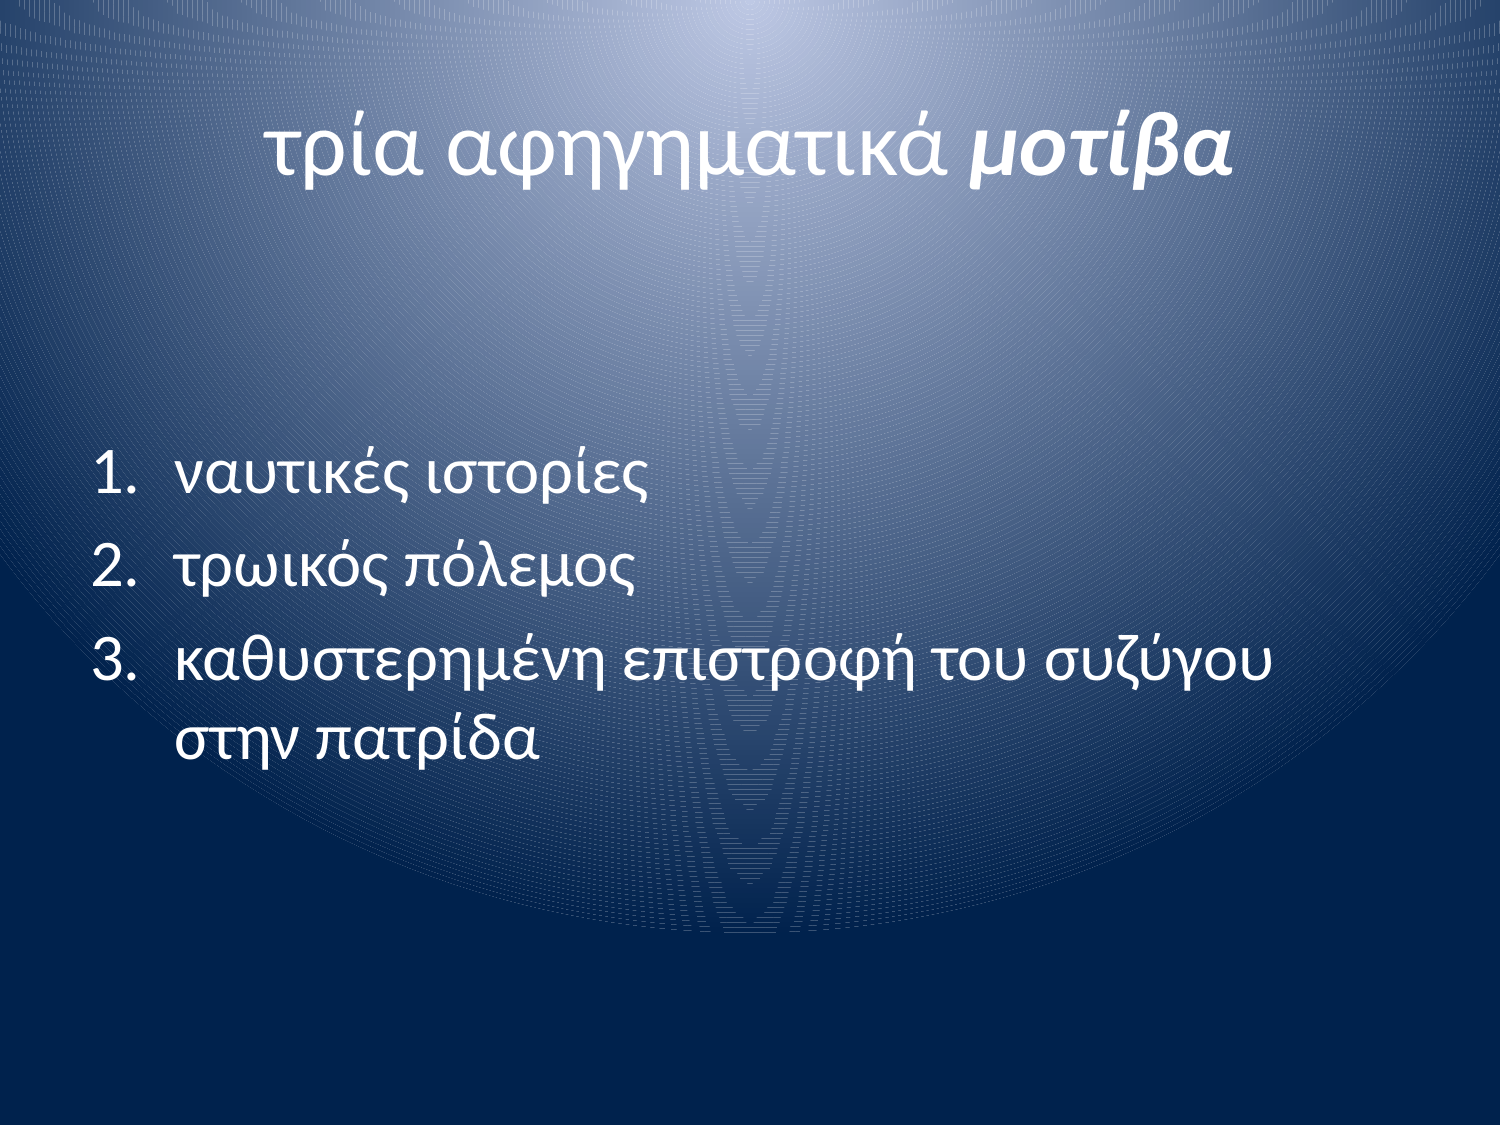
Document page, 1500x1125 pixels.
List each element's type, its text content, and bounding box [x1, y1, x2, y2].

title τρία αφηγηματικά μοτίβα [75, 45, 1425, 232]
list ναυτικές ιστορίες τρωικός πόλεμος καθυστερημένη επιστροφή του συζύγου στην πατρίδα [75, 232, 1425, 975]
